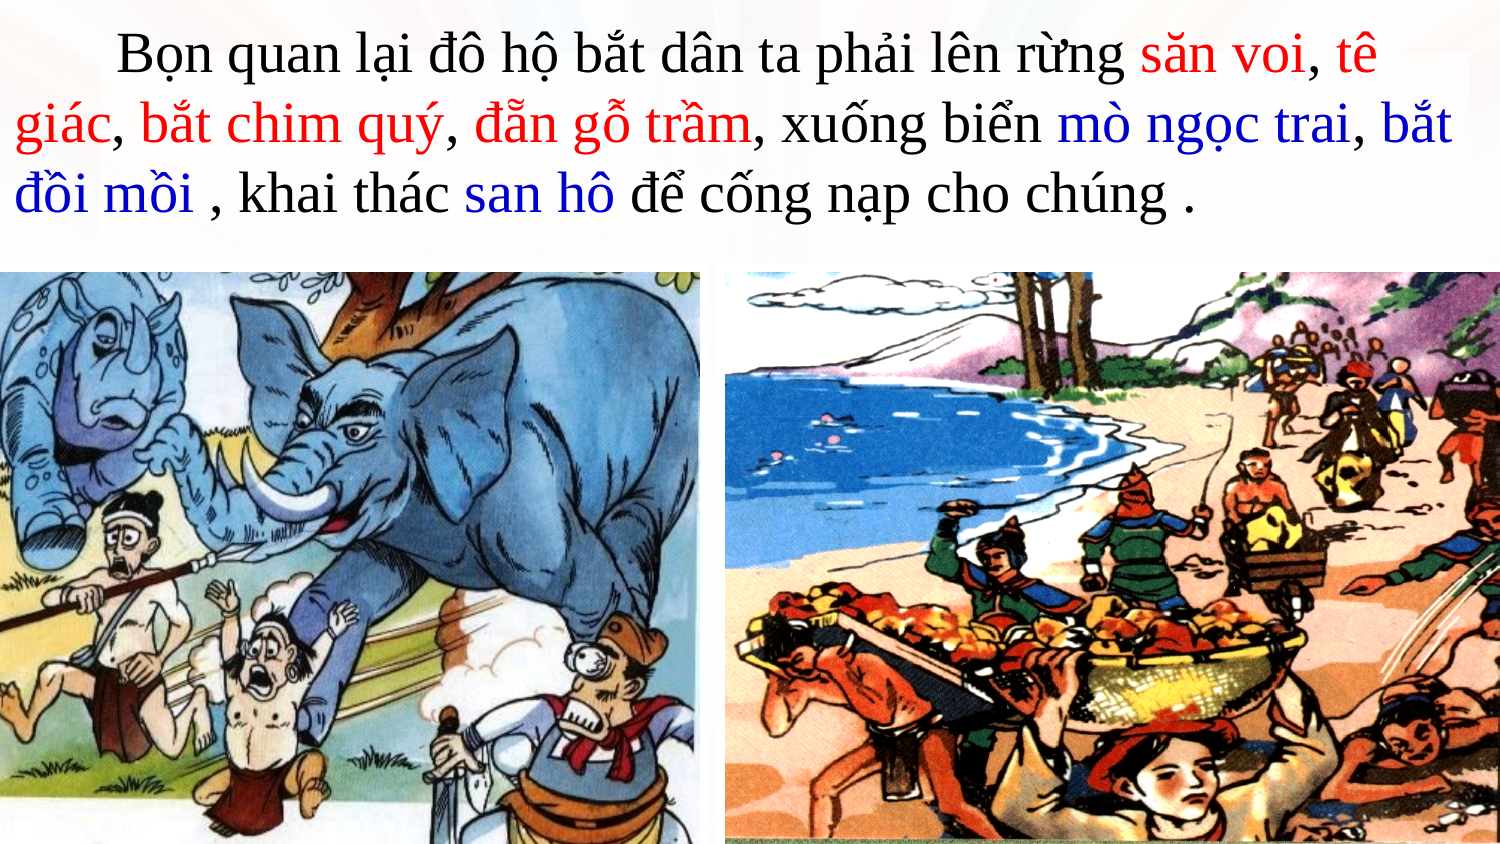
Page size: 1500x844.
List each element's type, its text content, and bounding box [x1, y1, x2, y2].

picture [724, 271, 1500, 844]
picture [0, 271, 701, 844]
text_box Bọn quan lại đô hộ bắt dân ta phải lên rừng săn voi, tê giác, bắt chim quý, đẵn gỗ trầm, xuống biển mò ngọc trai, bắt đồi mồi , khai thác san hô để cống nạp cho chúng . [0, 7, 1500, 232]
